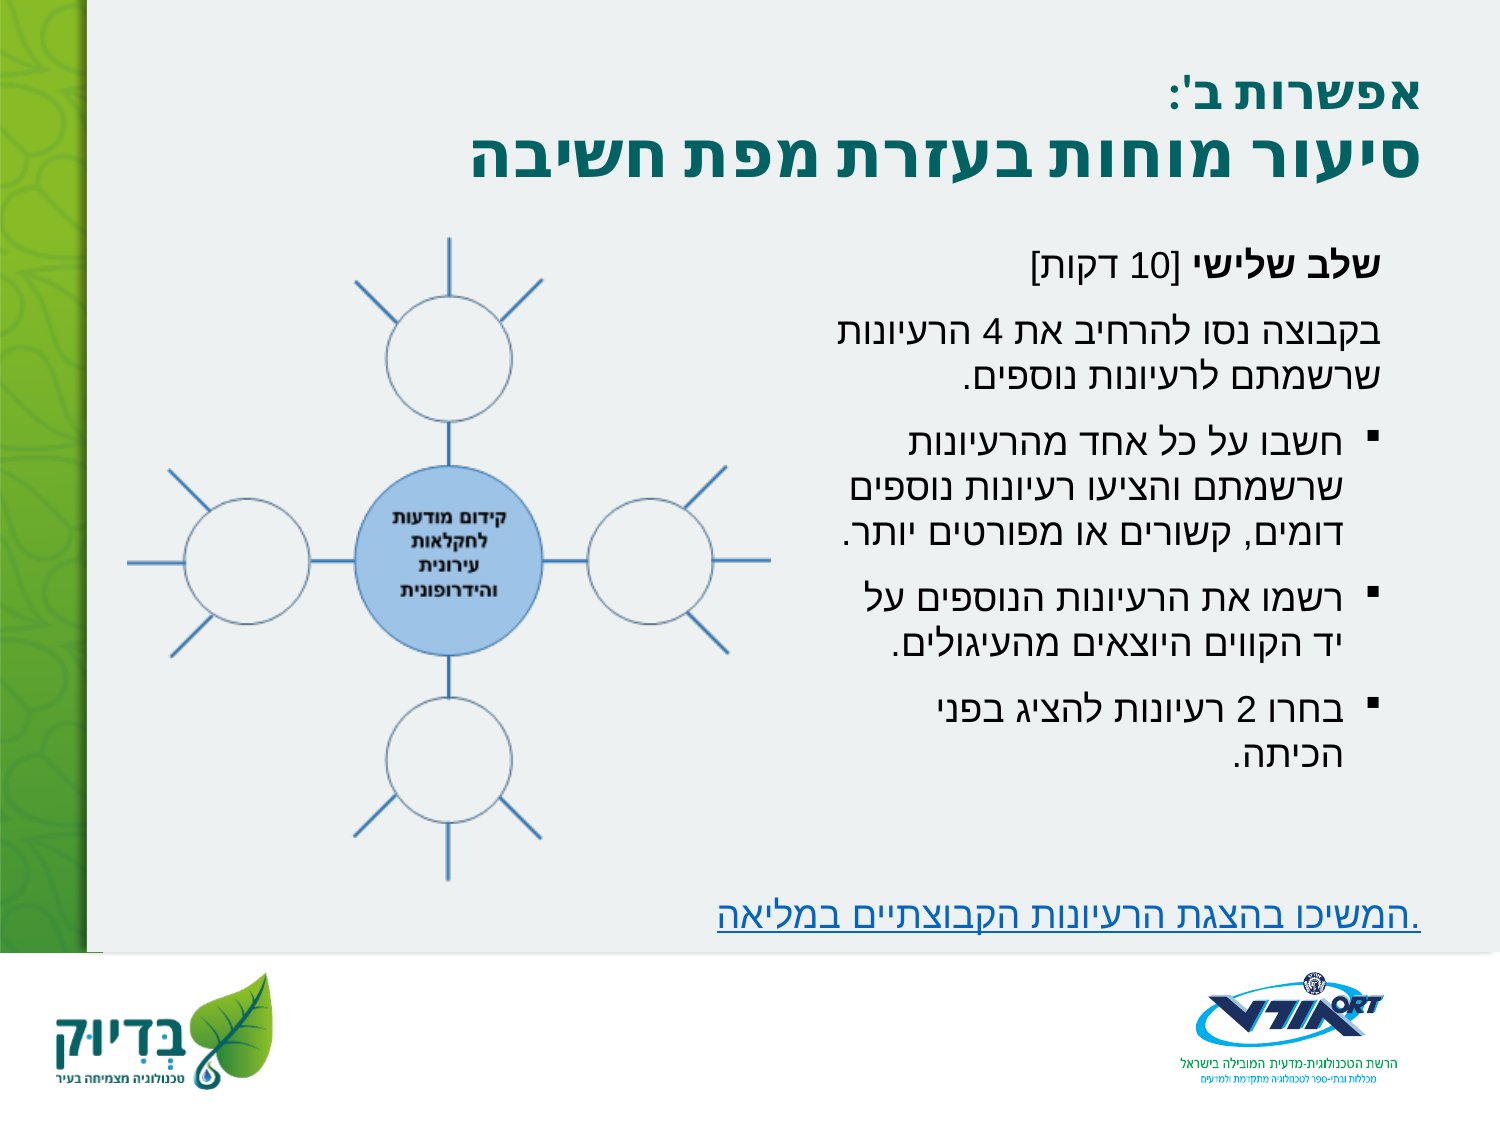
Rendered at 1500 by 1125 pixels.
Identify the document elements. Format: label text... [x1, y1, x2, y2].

picture [47, 971, 282, 1092]
title אפשרות ב': סיעור מוחות בעזרת מפת חשיבה [103, 34, 1439, 224]
picture [0, 0, 86, 953]
picture [1338, 1076, 1344, 1083]
picture [1212, 1076, 1218, 1083]
picture [126, 237, 771, 885]
text_box המשיכו בהצגת הרעיונות הקבוצתיים במליאה. [701, 883, 1437, 944]
picture [1285, 1076, 1292, 1083]
picture [1261, 1076, 1269, 1083]
picture [1295, 1076, 1305, 1080]
list שלב שלישי [10 דקות] בקבוצה נסו להרחיב את 4 הרעיונות שרשמתם לרעיונות נוספים. חשבו על כל אחד מהרעיונות שרשמתם והציעו רעיונות נוספים דומים, קשורים או מפורטים יותר. רשמו את הרעיונות הנוספים על יד הקווים היוצאים מהעיגולים. בחרו 2 רעיונות להציג בפני הכיתה. [808, 234, 1397, 815]
